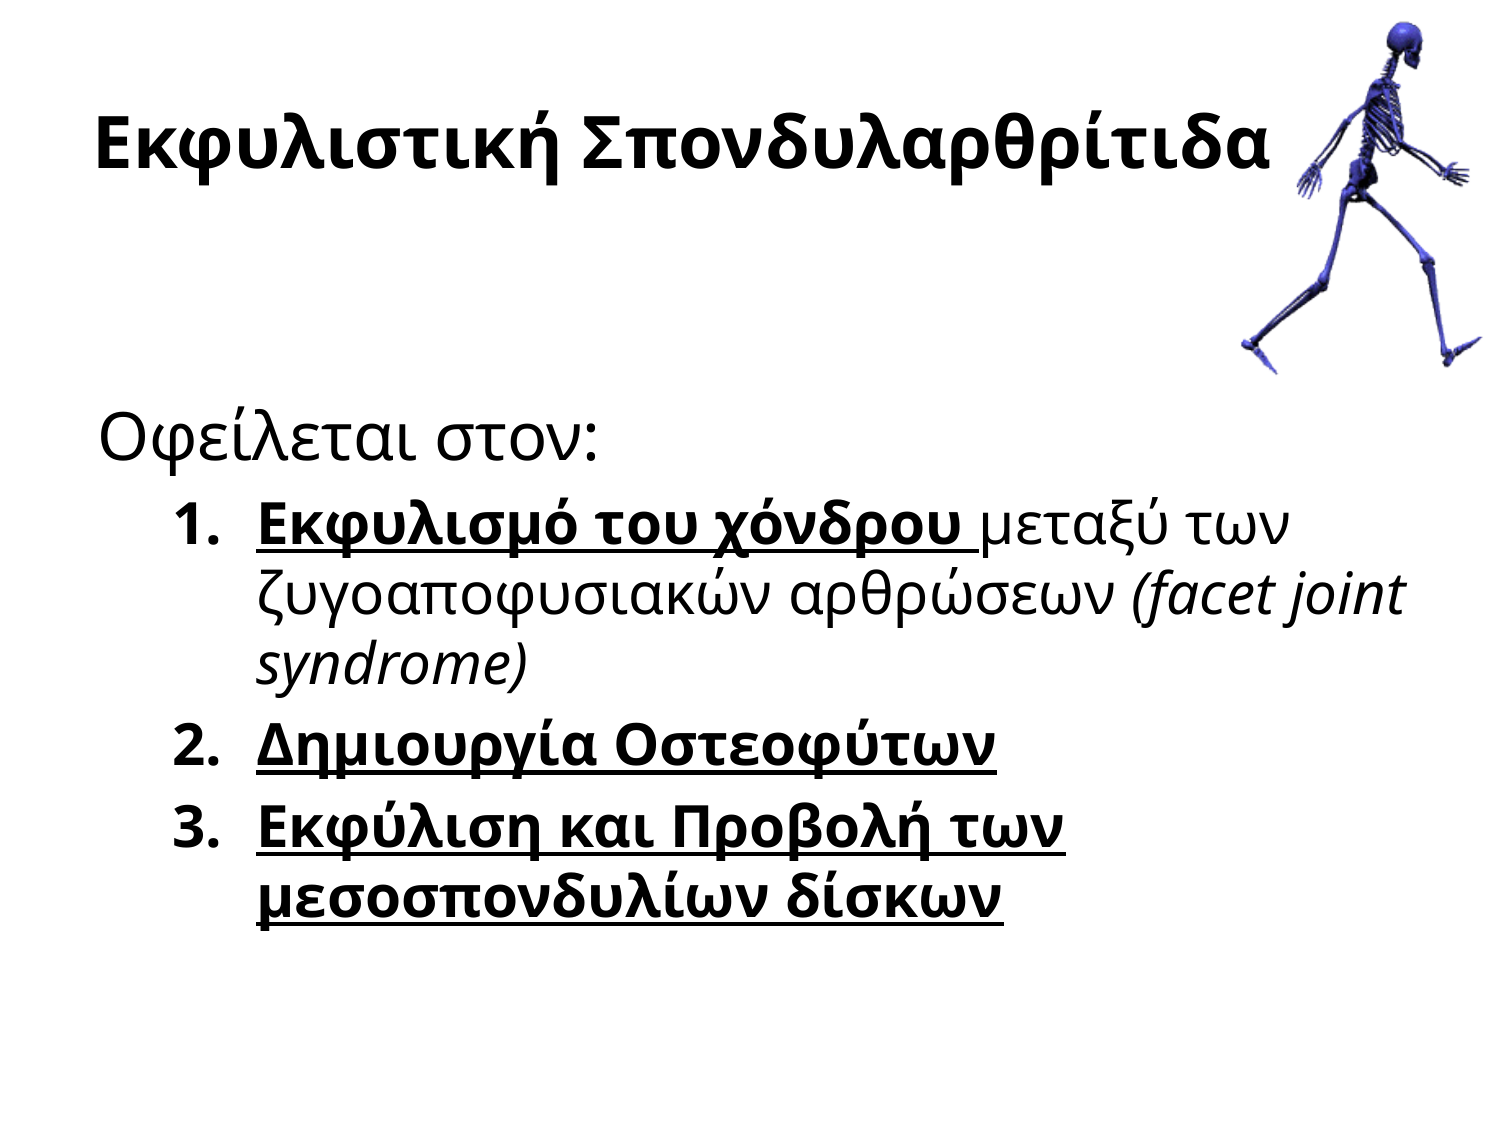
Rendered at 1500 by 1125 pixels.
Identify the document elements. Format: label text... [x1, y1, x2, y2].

list Οφείλεται στον: Εκφυλισμό του χόνδρου μεταξύ των ζυγοαποφυσιακών αρθρώσεων (facet joint syndrome) Δημιουργία Οστεοφύτων Εκφύλιση και Προβολή των μεσοσπονδυλίων δίσκων [82, 386, 1425, 1005]
picture [1206, 0, 1500, 394]
title Εκφυλιστική Σπονδυλαρθρίτιδα [75, 46, 1201, 233]
